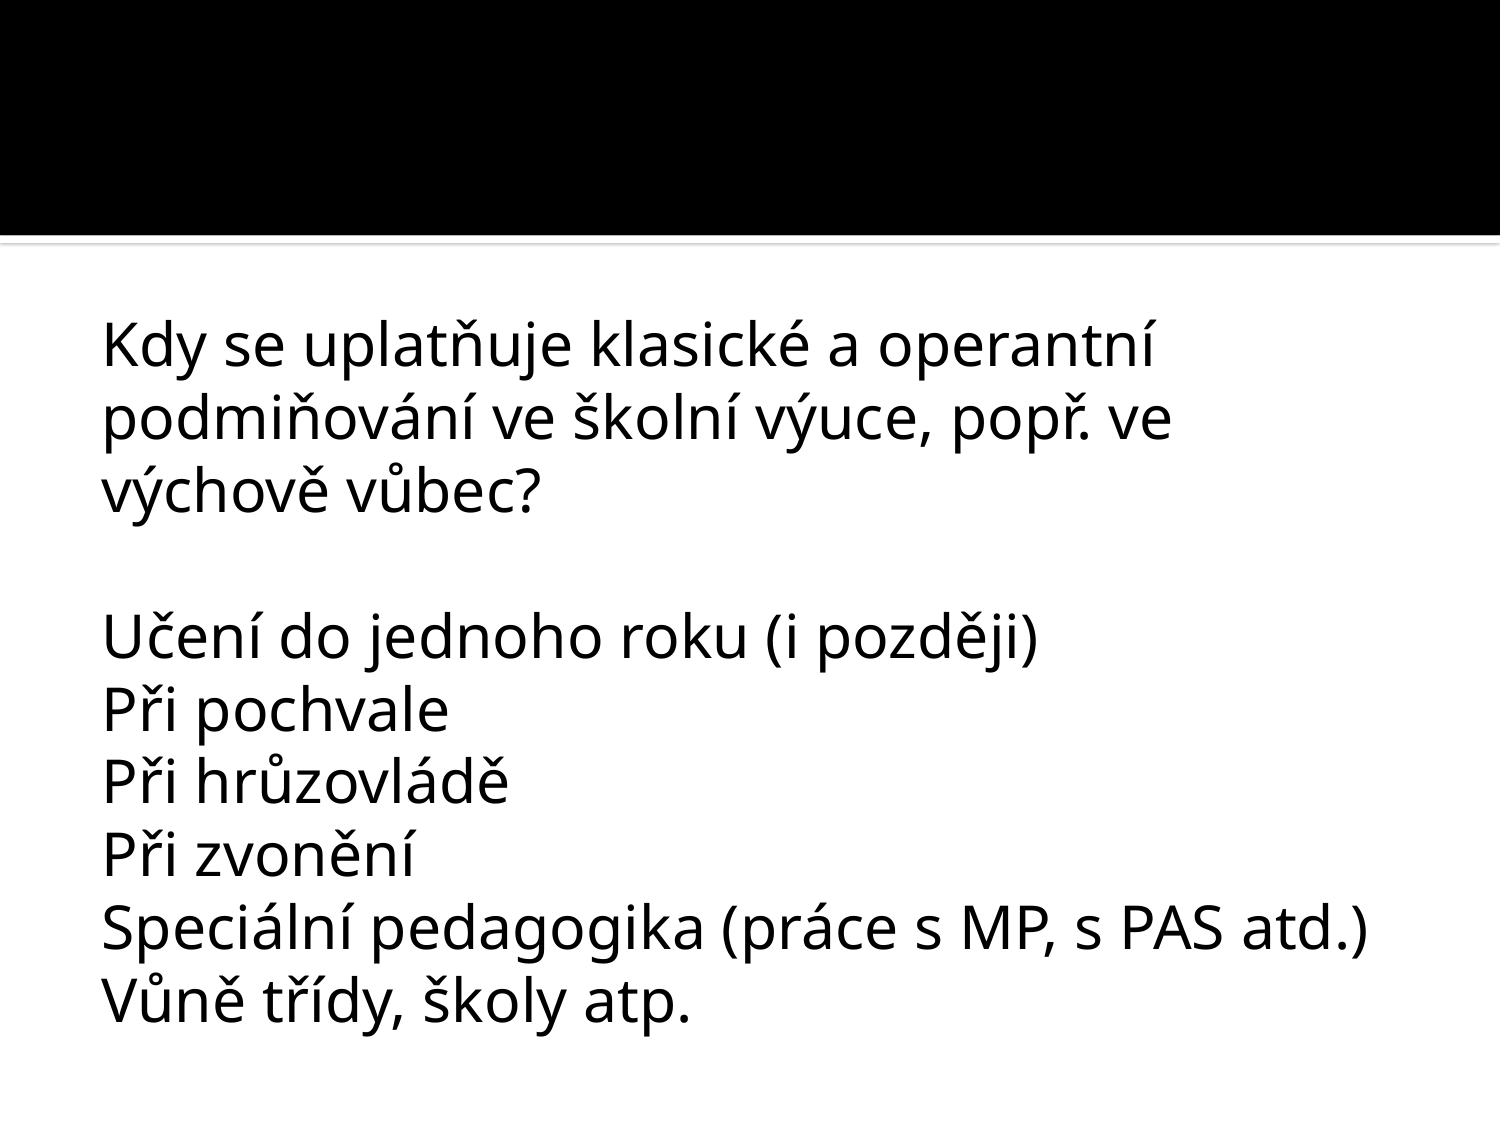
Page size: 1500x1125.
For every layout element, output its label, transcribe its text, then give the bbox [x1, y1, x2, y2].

list Kdy se uplatňuje klasické a operantní podmiňování ve školní výuce, popř. ve výchově vůbec? Učení do jednoho roku (i později) Při pochvale Při hrůzovládě Při zvonění Speciální pedagogika (práce s MP, s PAS atd.) Vůně třídy, školy atp. [75, 291, 1425, 1050]
